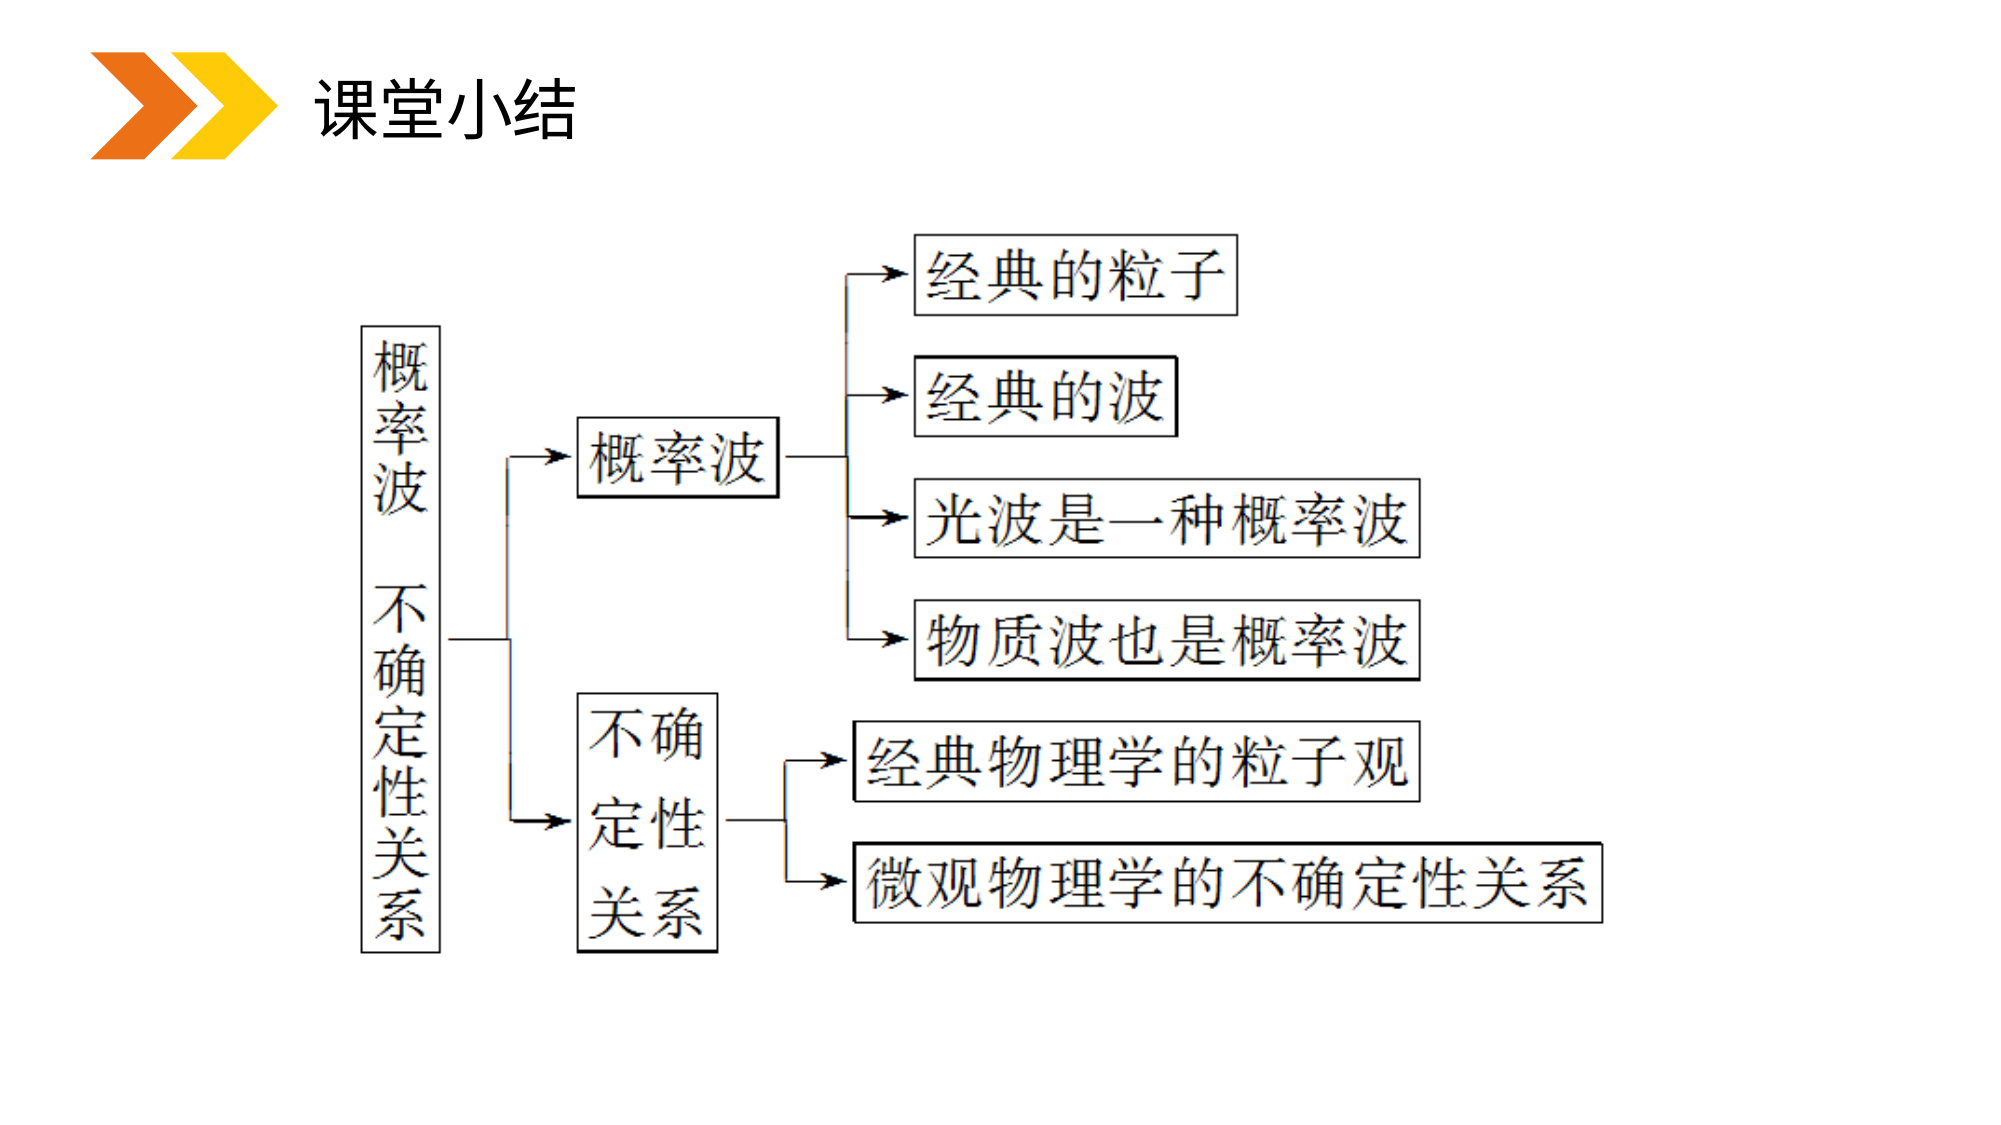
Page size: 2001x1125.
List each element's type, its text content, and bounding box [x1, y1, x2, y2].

picture [335, 227, 1613, 965]
text_box 课堂小结 [297, 60, 595, 156]
